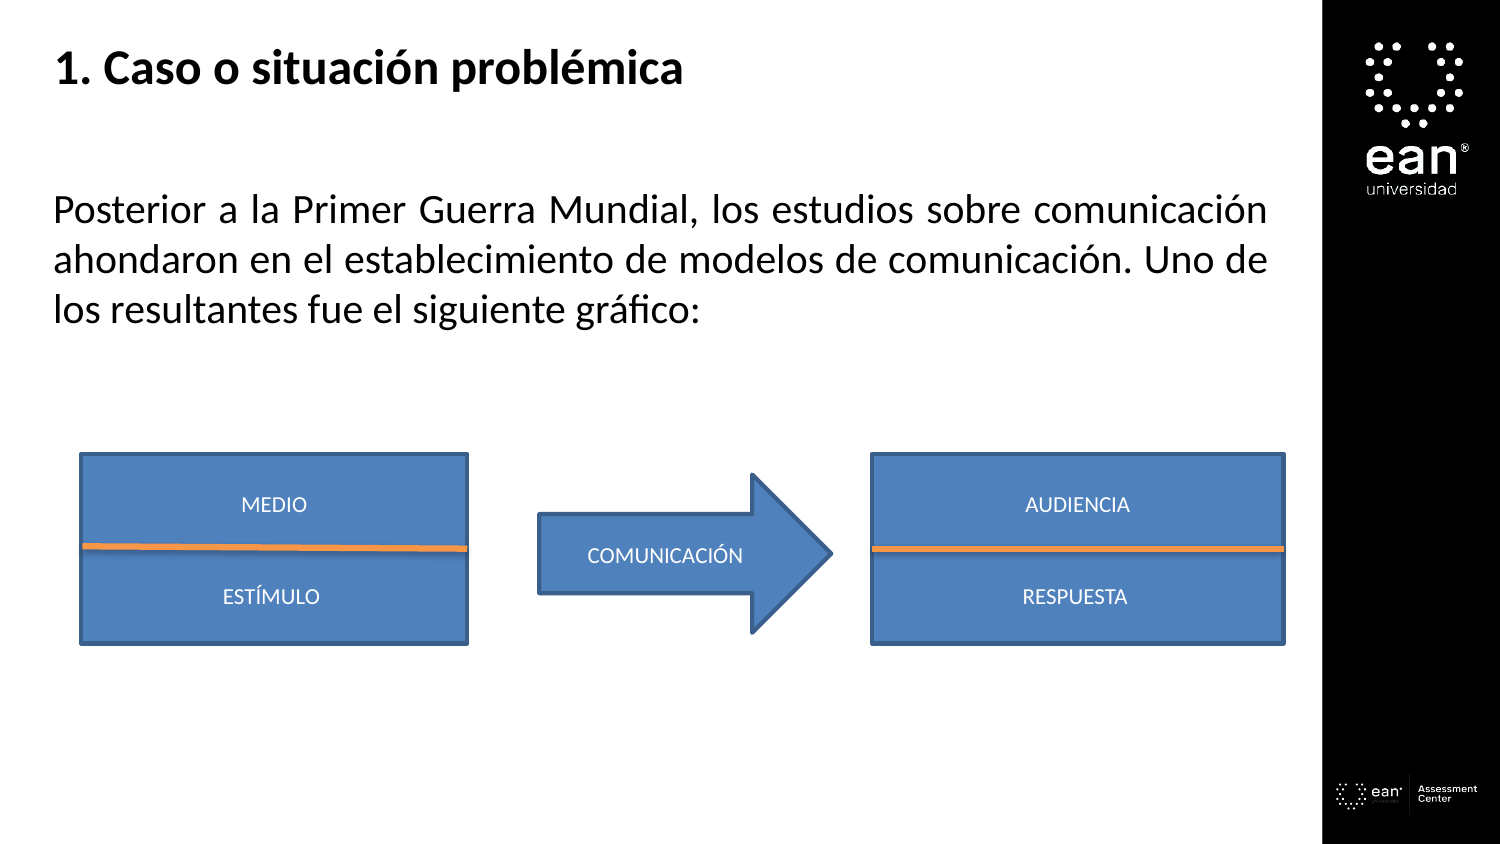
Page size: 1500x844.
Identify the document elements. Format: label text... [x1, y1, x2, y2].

text_box MEDIO ESTÍMULO [79, 556, 469, 646]
text_box MEDIO ESTÍMULO [79, 452, 469, 545]
text_box Posterior a la Primer Guerra Mundial, los estudios sobre comunicación ahondaron en el establecimiento de modelos de comunicación. Uno de los resultantes fue el siguiente gráfico: [38, 174, 1284, 340]
text_box COMUNICACIÓN [537, 472, 834, 635]
text_box AUDIENCIA RESPUESTA [870, 452, 1286, 547]
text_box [82, 545, 468, 549]
text_box 1. Caso o situación problémica [39, 27, 797, 102]
picture [0, 0, 1500, 844]
text_box AUDIENCIA RESPUESTA [870, 557, 1286, 646]
